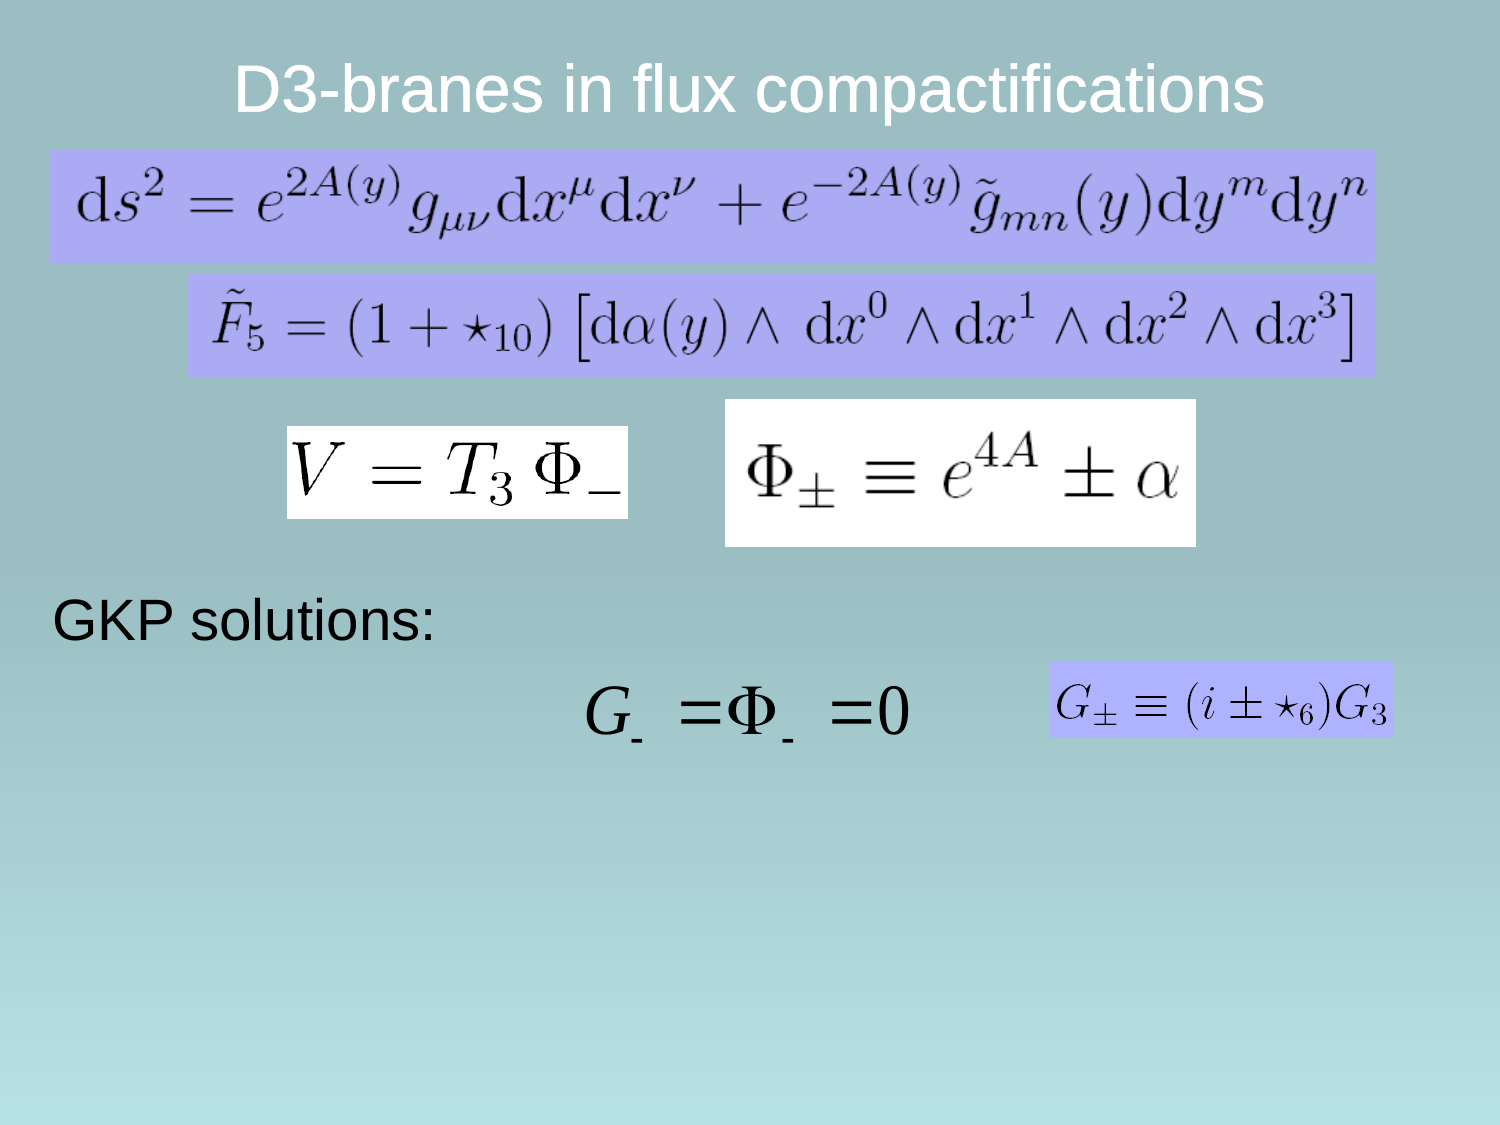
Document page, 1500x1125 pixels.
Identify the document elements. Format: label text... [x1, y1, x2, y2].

picture [1049, 662, 1394, 738]
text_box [574, 662, 924, 772]
picture [724, 399, 1196, 548]
picture [287, 426, 628, 519]
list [187, 274, 1376, 378]
title D3-branes in flux compactifications [74, 44, 1426, 126]
picture [49, 149, 1376, 263]
text_box GKP solutions: [37, 575, 1450, 800]
